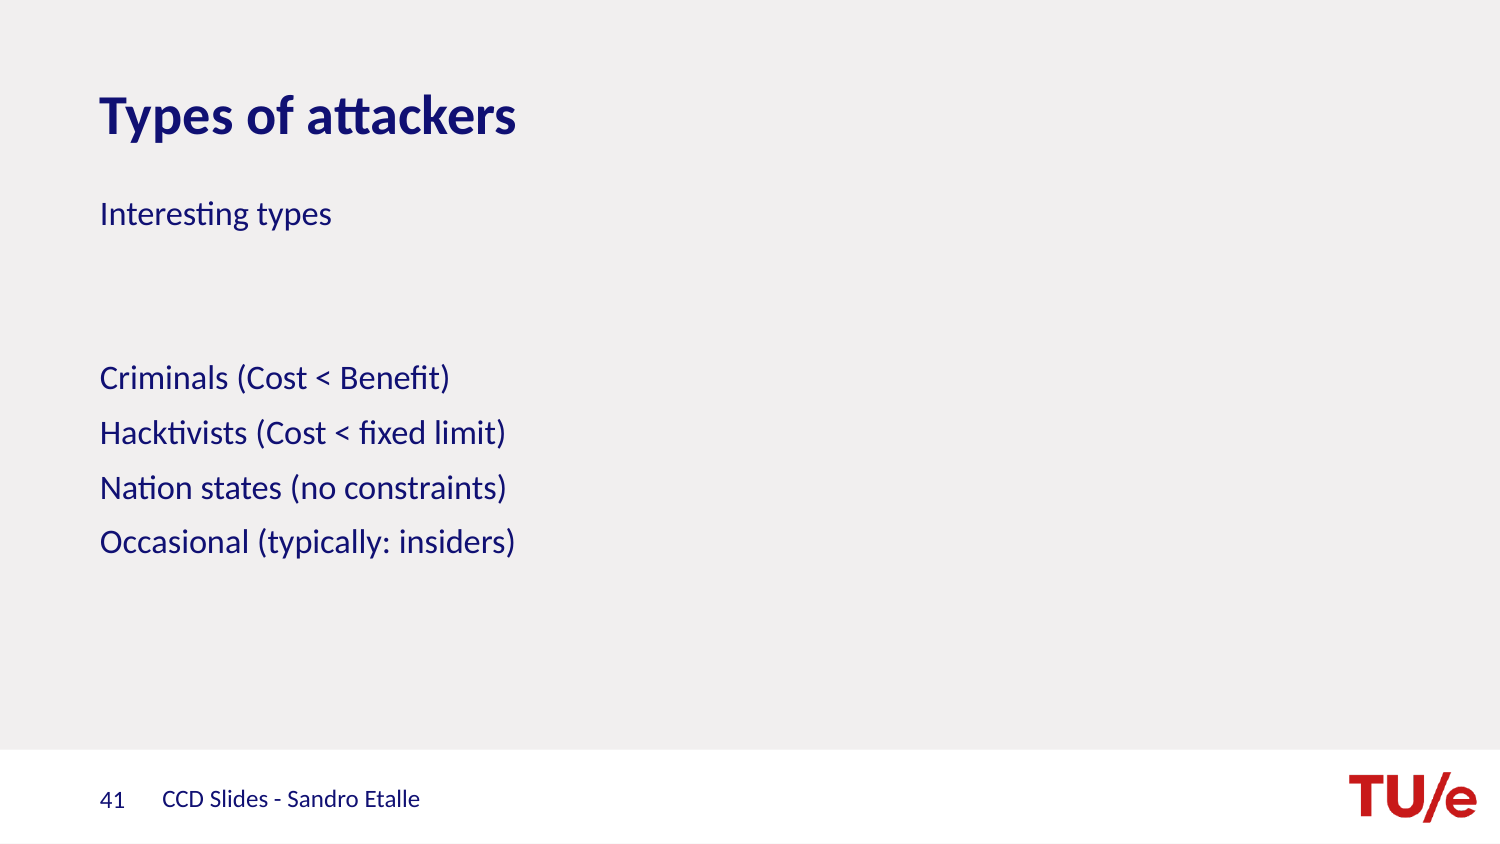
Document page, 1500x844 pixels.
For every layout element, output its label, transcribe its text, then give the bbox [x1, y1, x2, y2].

slide_number 41 [100, 783, 199, 841]
title Types of attackers [99, 89, 1400, 154]
footer CCD Slides - Sandro Etalle [162, 782, 1267, 841]
picture [1336, 759, 1489, 835]
list Interesting types Criminals (Cost < Benefit) Hacktivists (Cost < fixed limit) Nation states (no constraints) Occasional (typically: insiders) [100, 194, 1400, 750]
